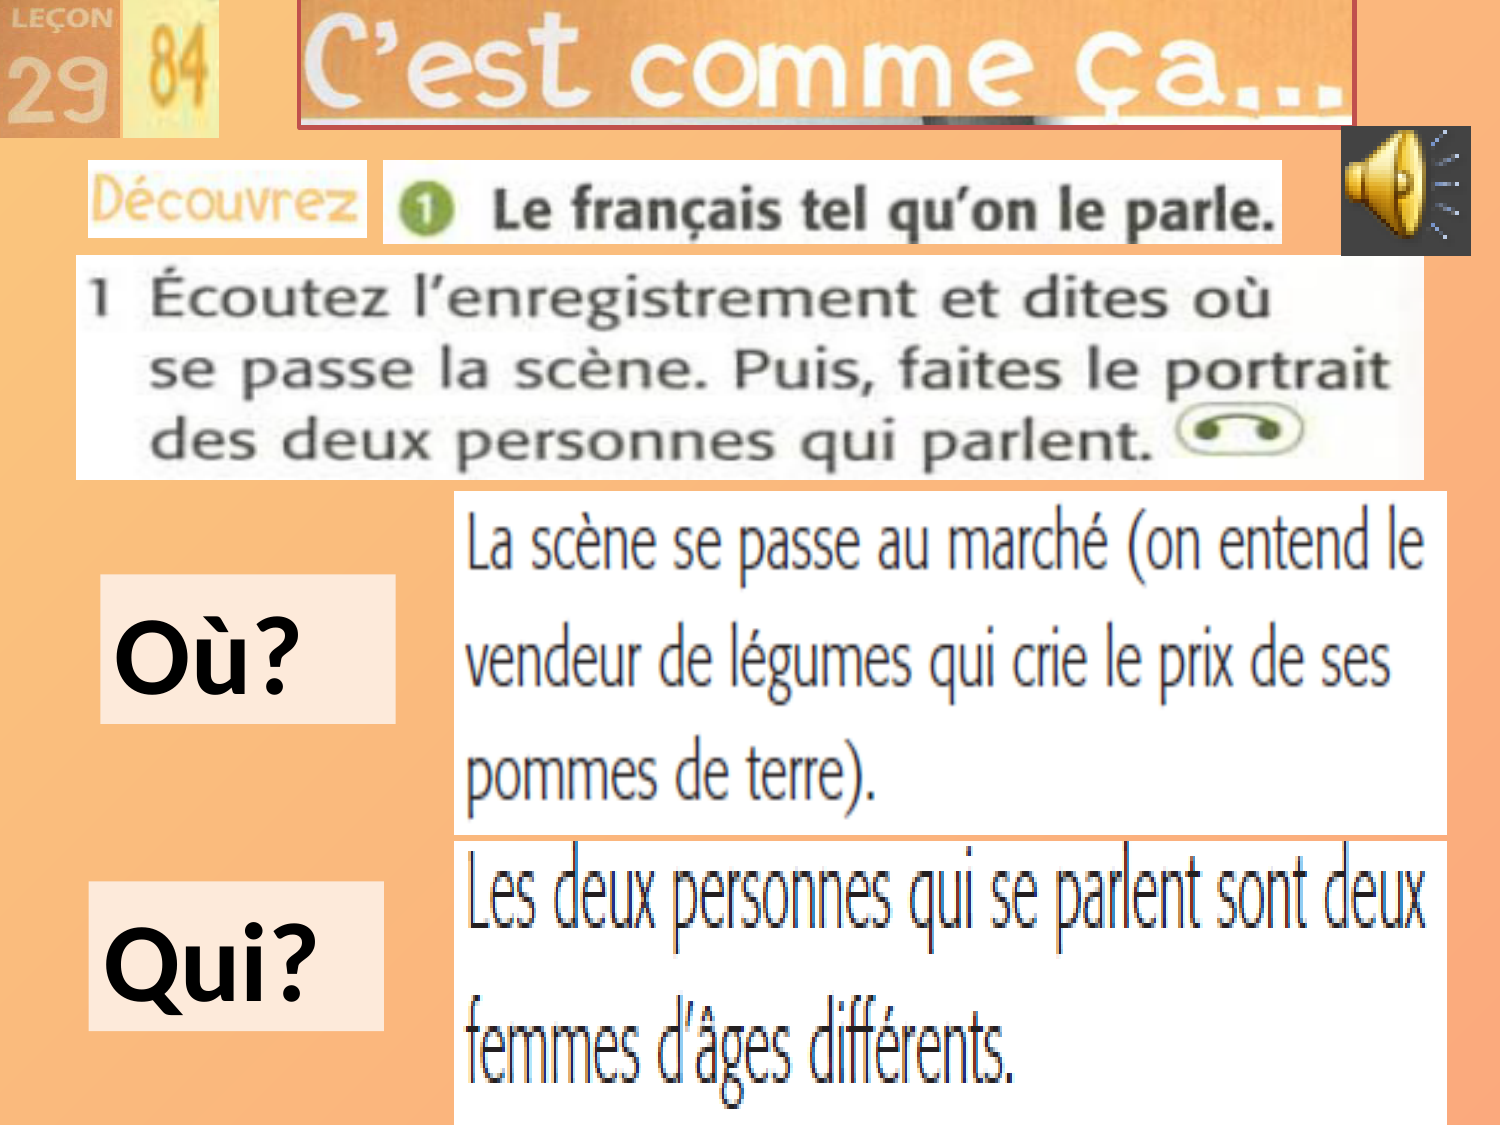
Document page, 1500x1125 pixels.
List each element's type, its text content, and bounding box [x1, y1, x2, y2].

text_box Qui? [88, 881, 384, 1032]
picture [383, 160, 1282, 244]
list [1340, 125, 1473, 257]
picture [123, 0, 219, 138]
text_box Où? [100, 574, 396, 724]
picture [300, 0, 1353, 126]
picture [0, 0, 120, 138]
picture [454, 491, 1448, 835]
picture [88, 160, 367, 238]
picture [454, 841, 1448, 1125]
picture [76, 255, 1424, 480]
